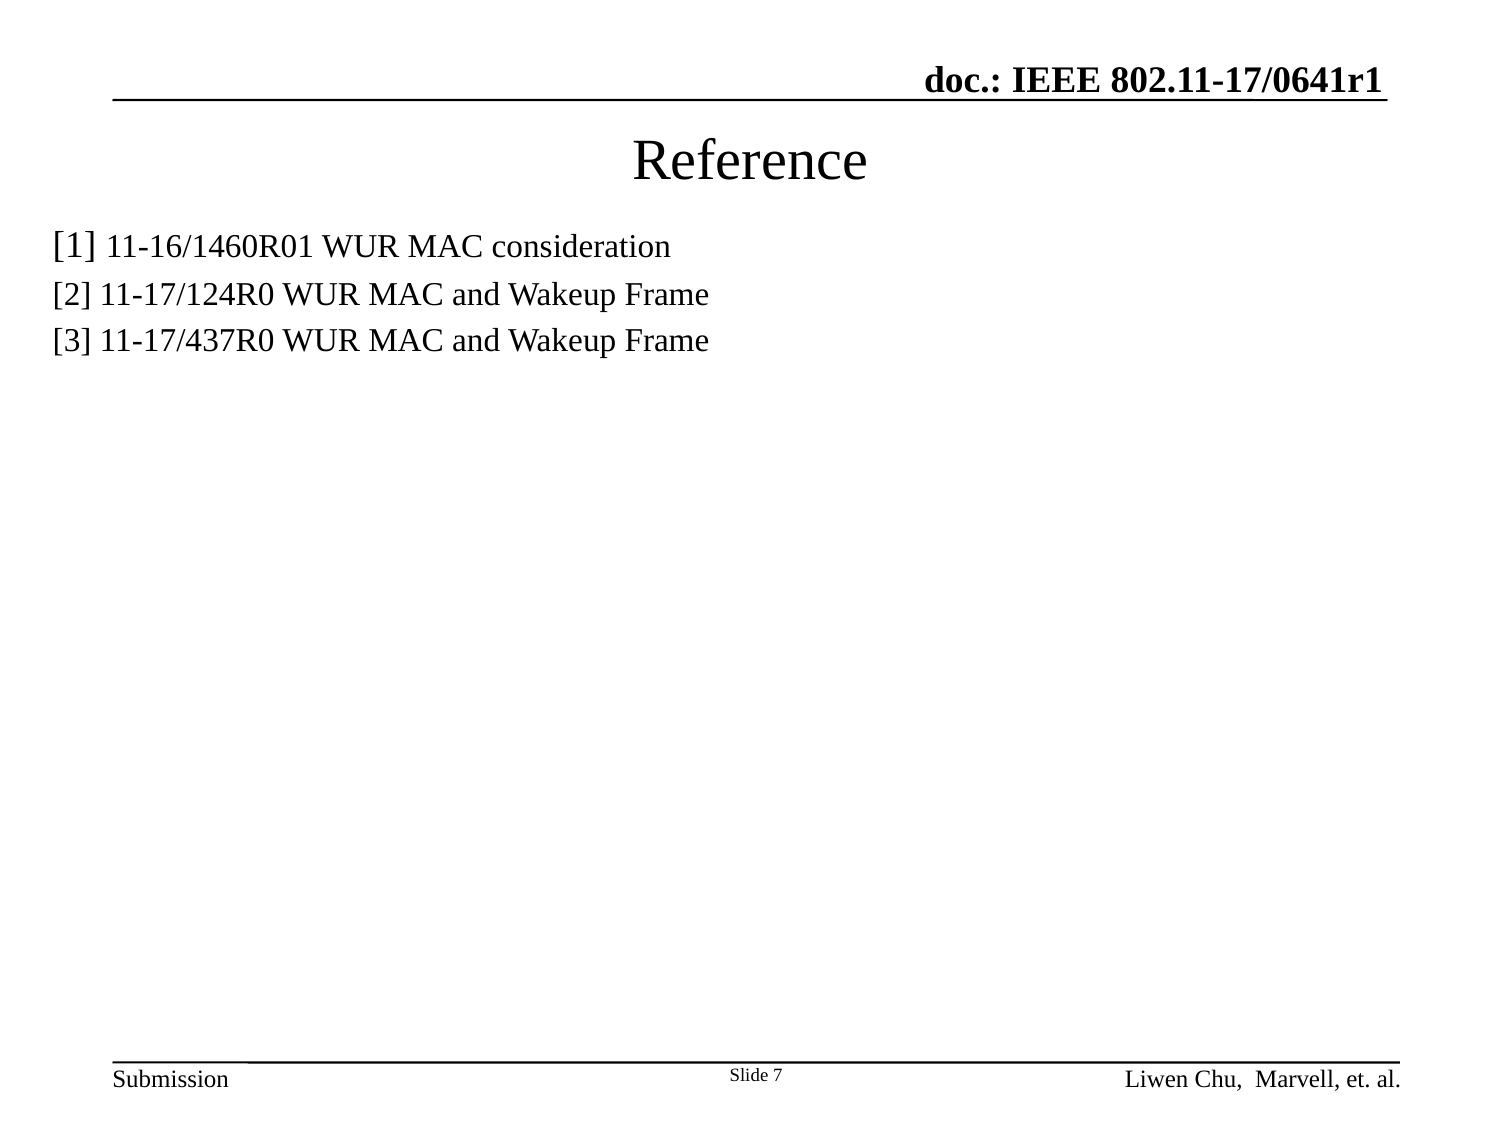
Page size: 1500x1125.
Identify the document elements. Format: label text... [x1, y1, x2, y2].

slide_number Slide 7 [712, 1061, 800, 1093]
footer Liwen Chu, Marvell, et. al. [1120, 1061, 1402, 1093]
title Reference [0, 87, 1500, 226]
list [1] 11-16/1460R01 WUR MAC consideration [2] 11-17/124R0 WUR MAC and Wakeup Frame [3] 11-17/437R0 WUR MAC and Wakeup Frame [37, 212, 1463, 701]
